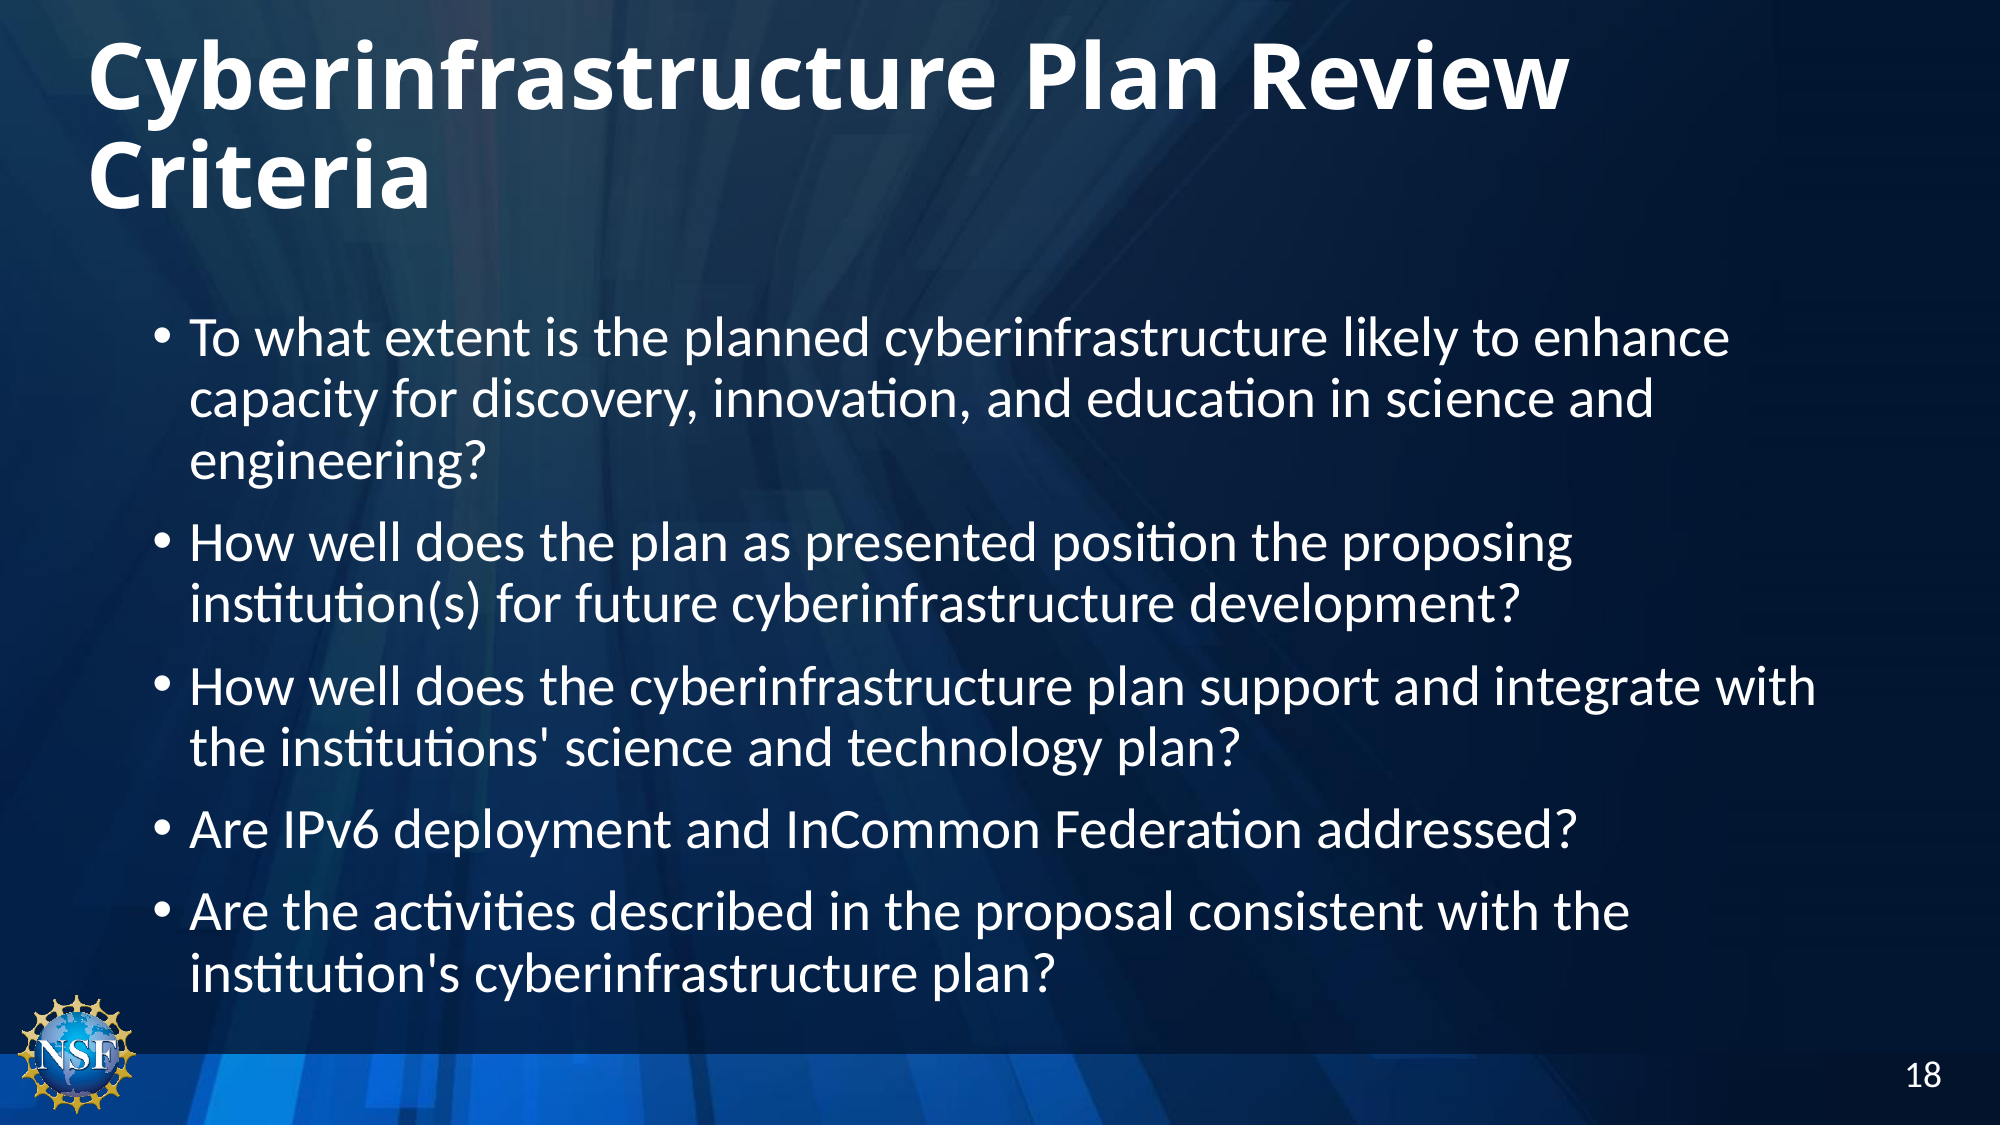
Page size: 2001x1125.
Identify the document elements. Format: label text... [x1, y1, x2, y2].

slide_number 18 [1506, 1042, 1957, 1103]
list To what extent is the planned cyberinfrastructure likely to enhance capacity for discovery, innovation, and education in science and engineering? How well does the plan as presented position the proposing institution(s) for future cyberinfrastructure development? How well does the cyberinfrastructure plan support and integrate with the institutions' science and technology plan? Are IPv6 deployment and InCommon Federation addressed? Are the activities described in the proposal consistent with the institution's cyberinfrastructure plan? [137, 299, 1863, 1014]
picture [0, 0, 2000, 1125]
title Cyberinfrastructure Plan Review Criteria [71, 20, 1797, 238]
